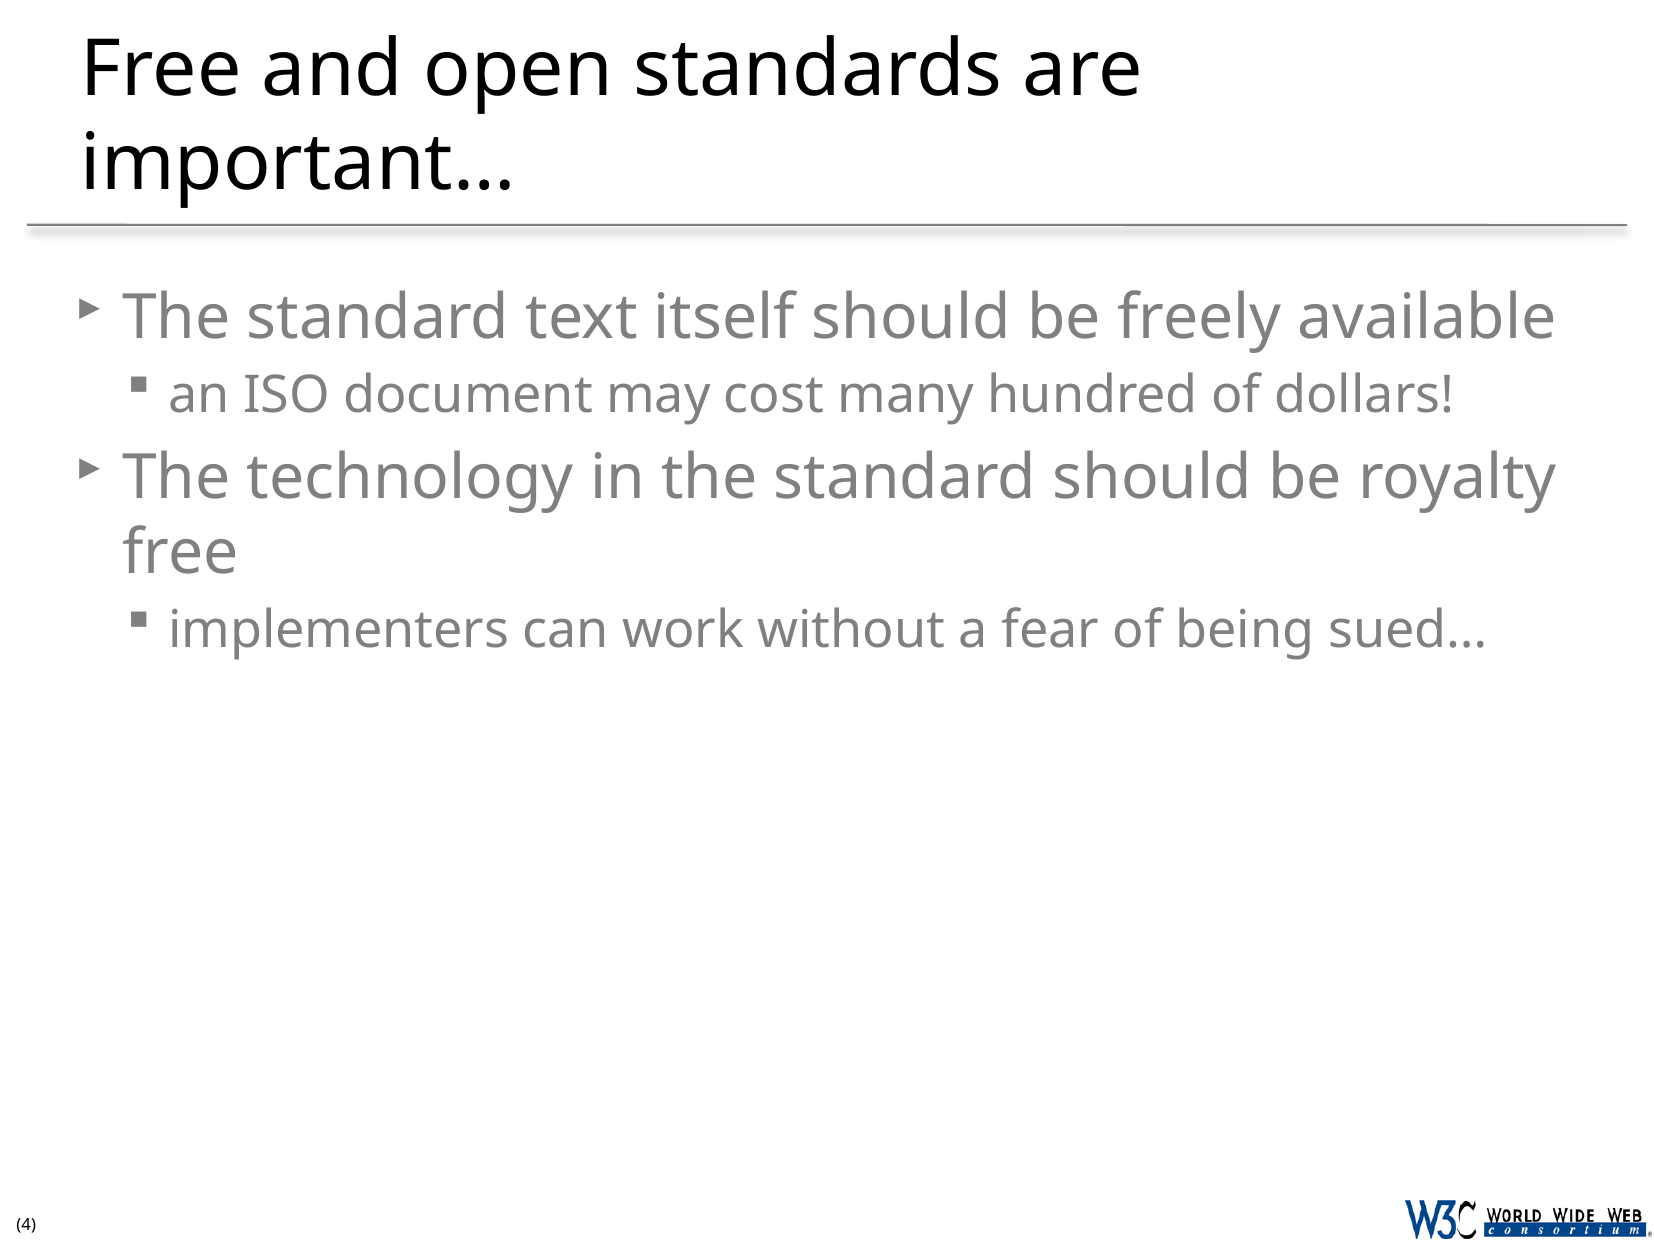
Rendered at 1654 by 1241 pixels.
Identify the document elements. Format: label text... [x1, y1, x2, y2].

title Free and open standards are important… [64, 7, 1602, 215]
list The standard text itself should be freely available an ISO document may cost many hundred of dollars! The technology in the standard should be royalty free implementers can work without a fear of being sued… [39, 267, 1602, 1118]
picture [1405, 1200, 1652, 1239]
